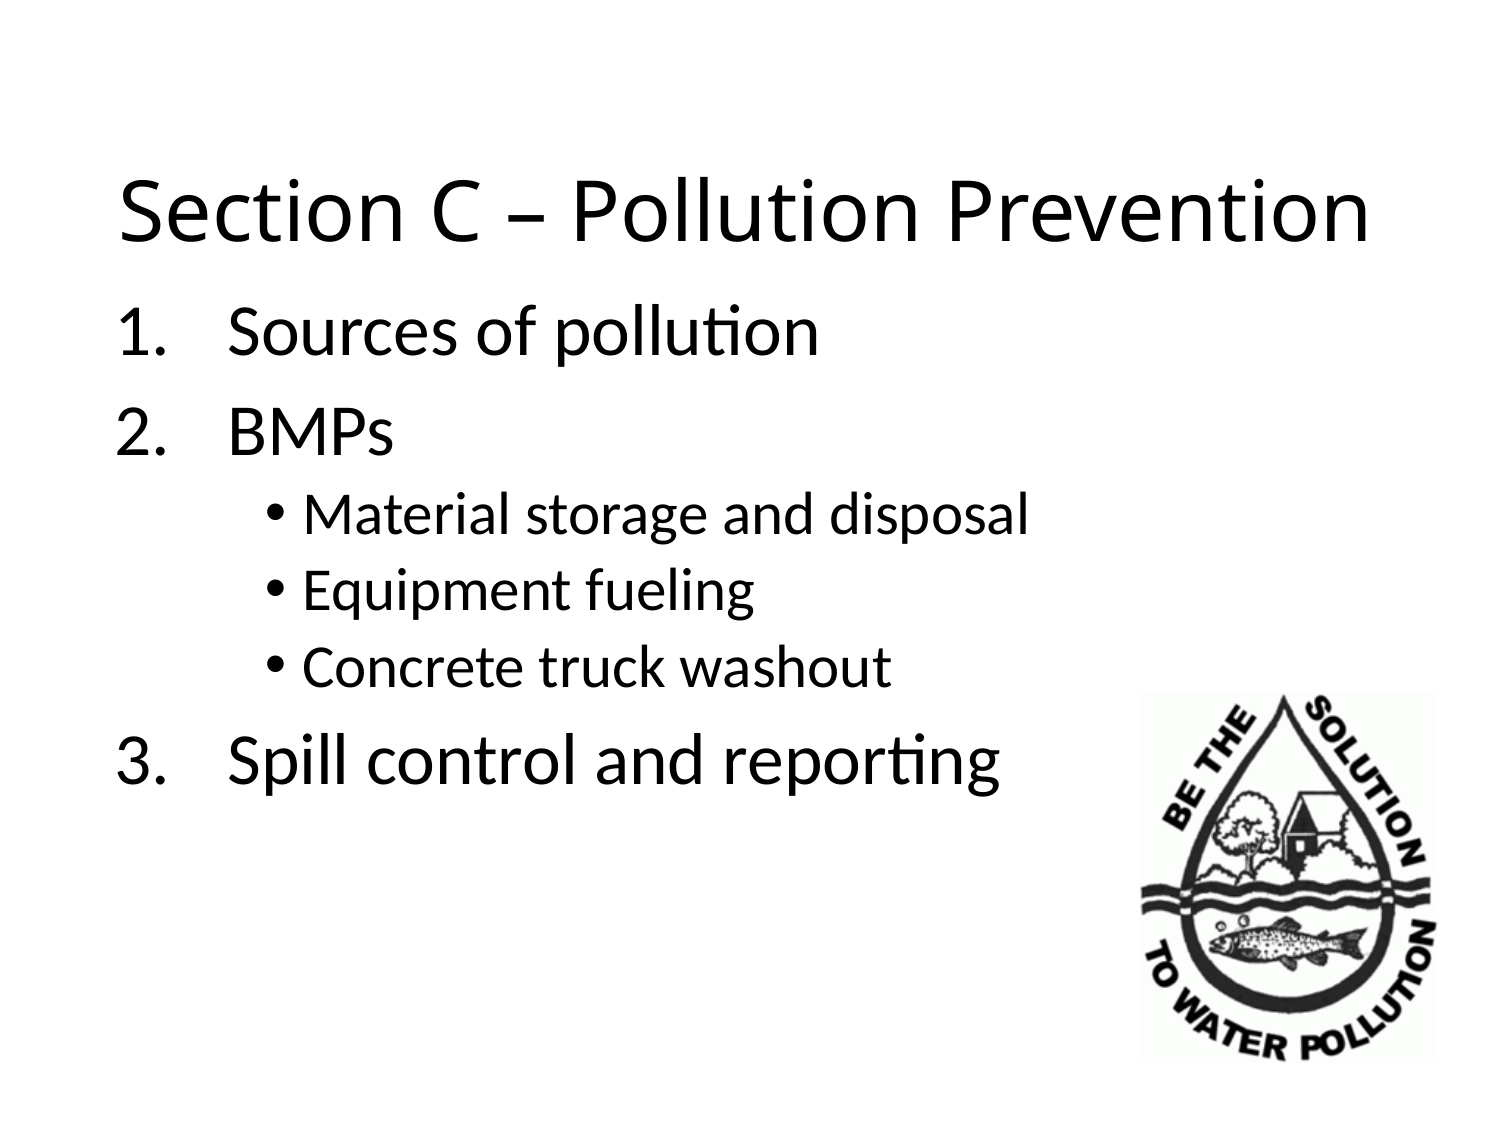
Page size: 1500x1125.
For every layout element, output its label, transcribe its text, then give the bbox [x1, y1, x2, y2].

list Sources of pollution BMPs Material storage and disposal Equipment fueling Concrete truck washout Spill control and reporting [99, 284, 1411, 895]
title Section C – Pollution Prevention [103, 156, 1397, 272]
picture [1138, 692, 1438, 1063]
